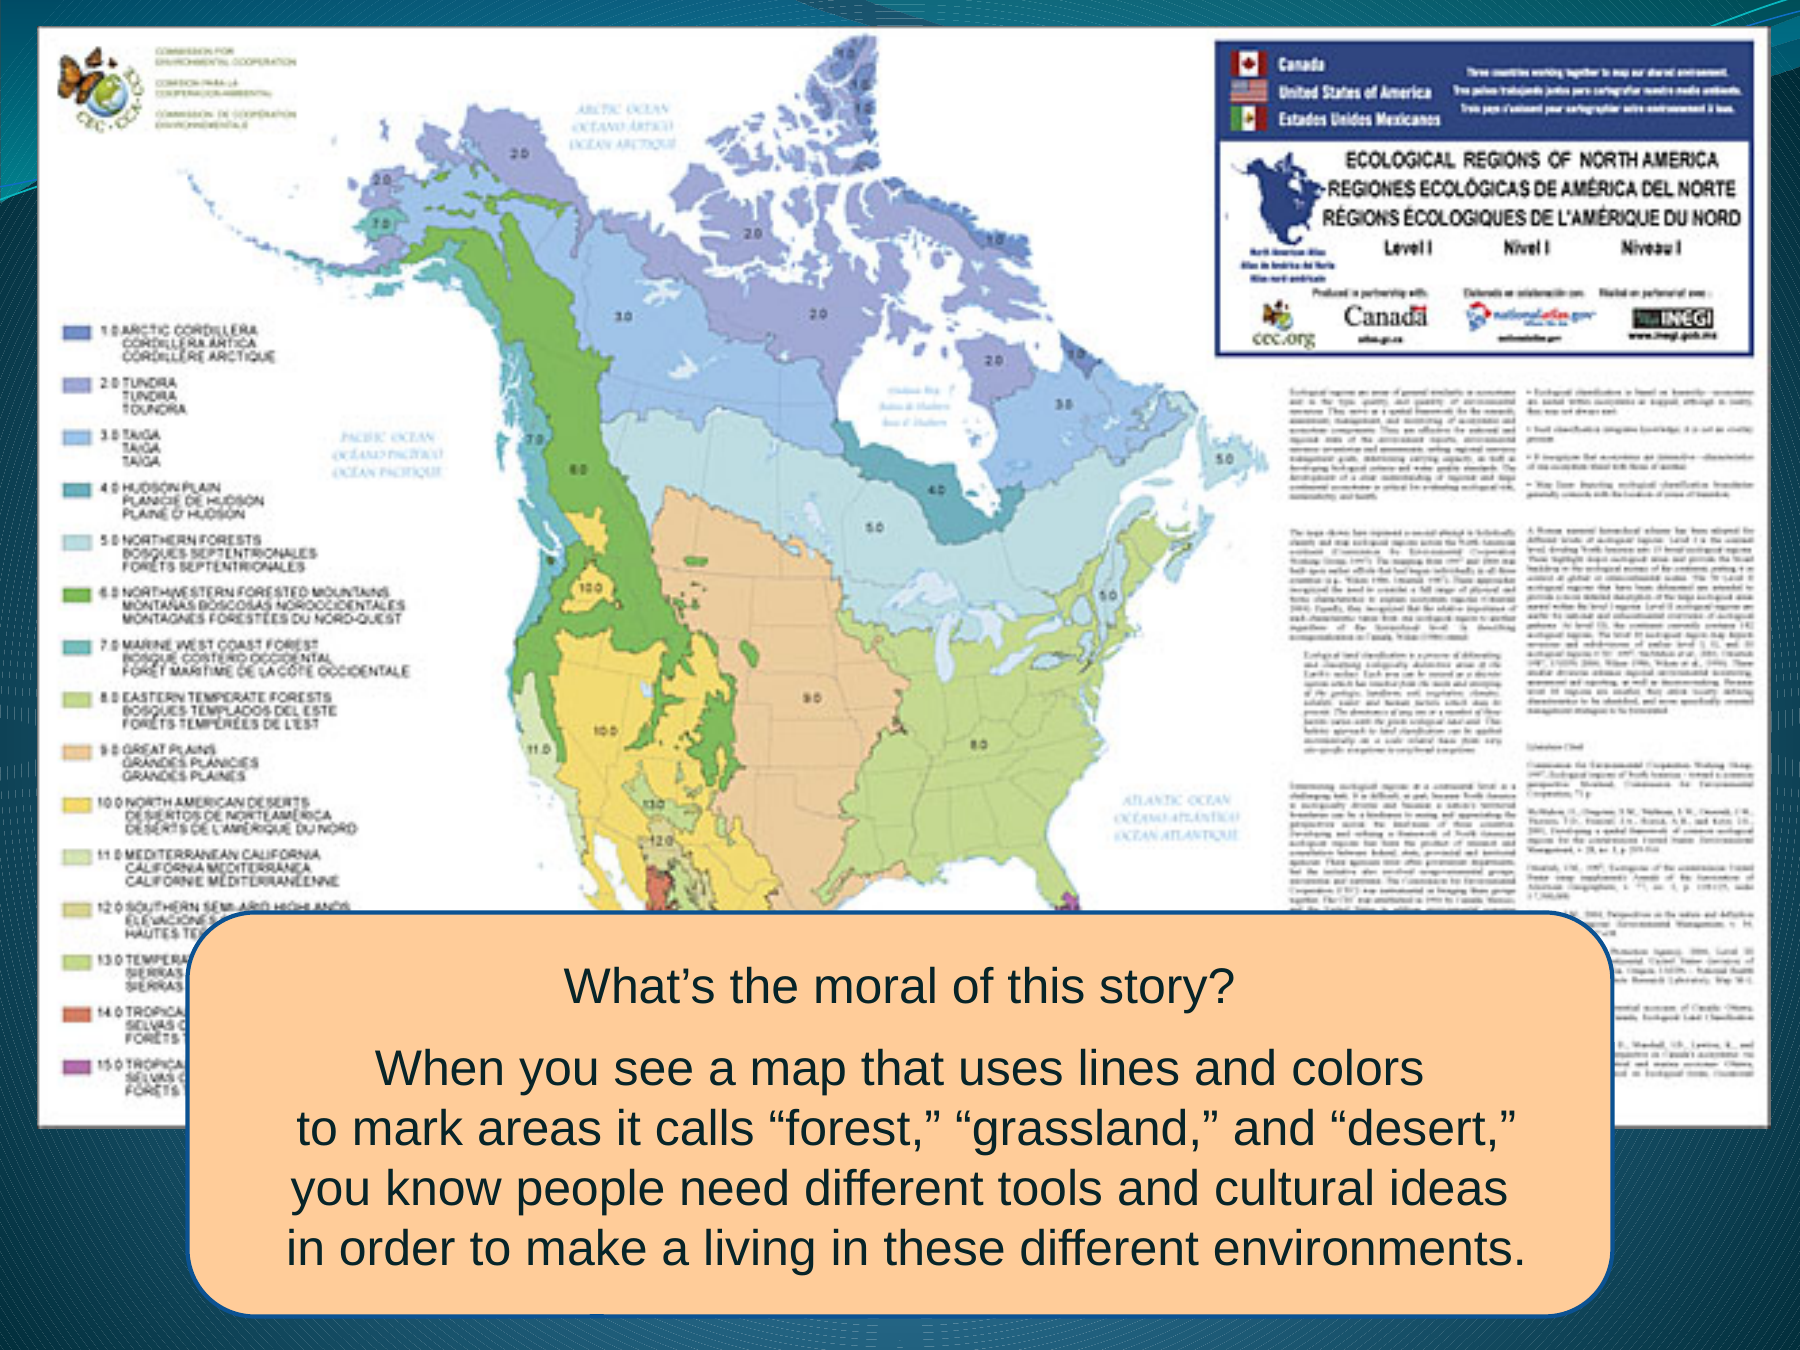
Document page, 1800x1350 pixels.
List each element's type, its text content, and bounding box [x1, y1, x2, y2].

text_box What’s the moral of this story? When you see a map that uses lines and colors to mark areas it calls “forest,” “grassland,” and “desert,” you know people need different tools and cultural ideas in order to make a living in these different environments. [185, 1140, 1615, 1319]
picture [37, 26, 1772, 1129]
